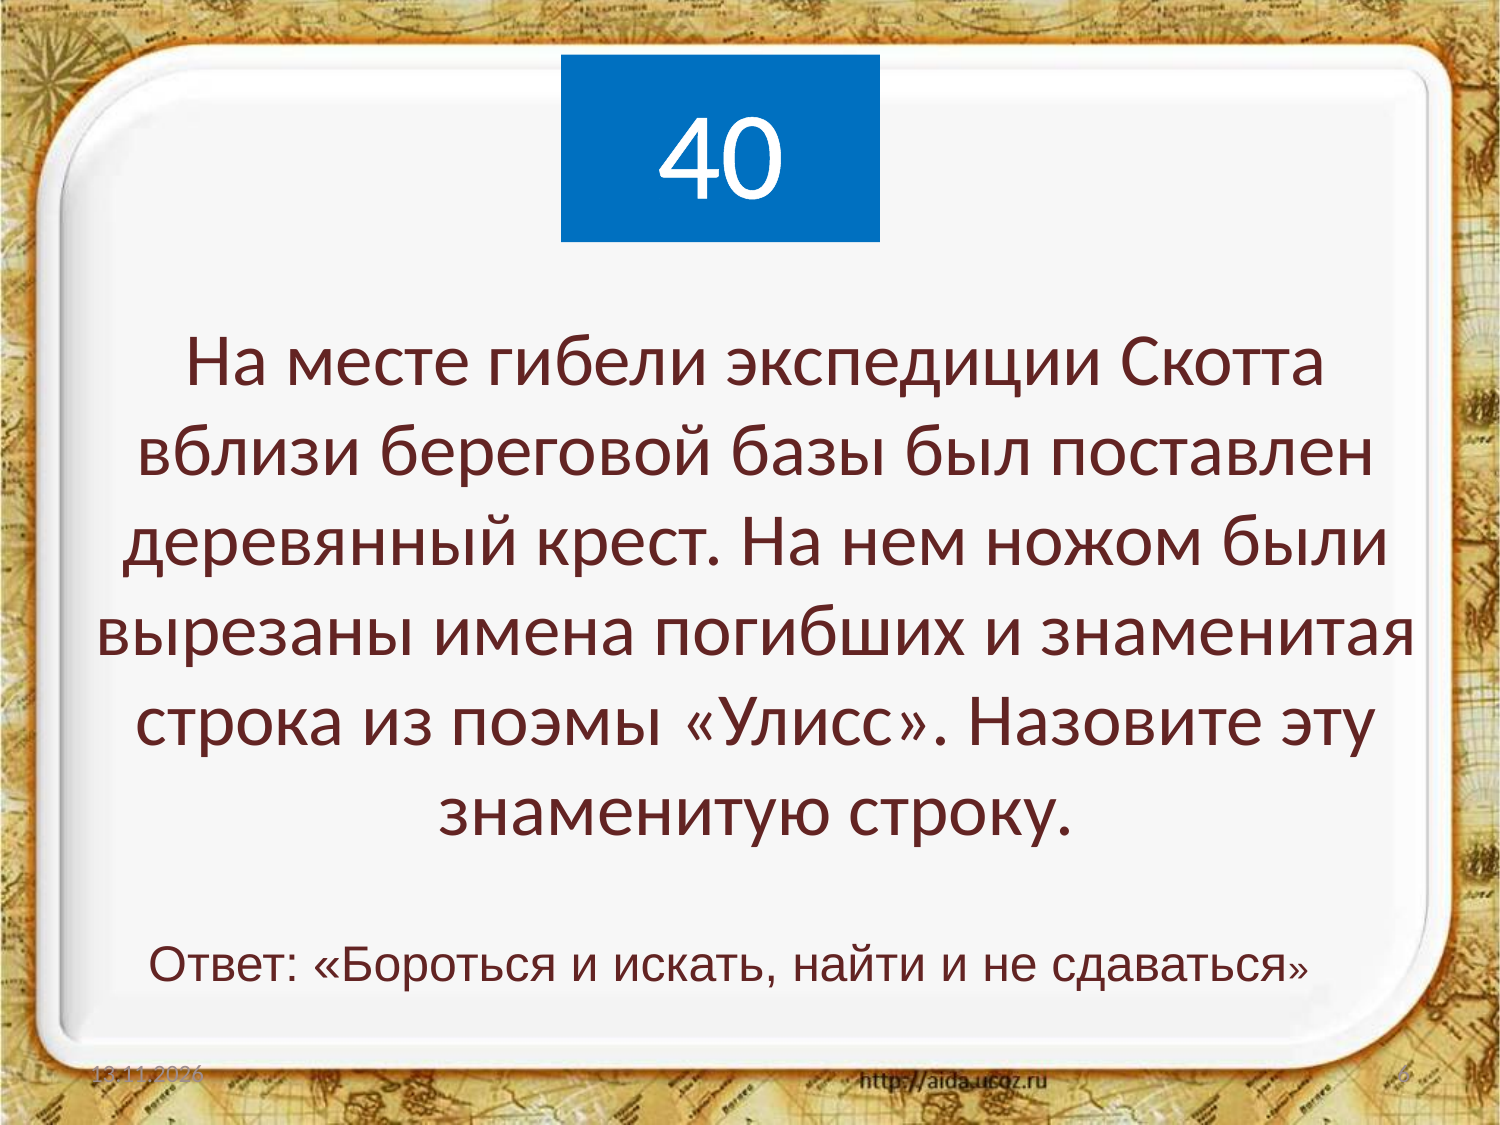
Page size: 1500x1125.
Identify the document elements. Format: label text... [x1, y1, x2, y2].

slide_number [75, 1042, 425, 1103]
slide_number 6 [1074, 1042, 1425, 1103]
text_box [464, 52, 917, 257]
text_box Ответ: «Бороться и искать, найти и не сдаваться» [133, 923, 1324, 999]
picture [0, 0, 1500, 1125]
list На месте гибели экспедиции Скотта вблизи береговой базы был поставлен деревянный крест. На нем ножом были вырезаны имена погибших и знаменитая строка из поэмы «Улисс». Назовите эту знаменитую строку. [76, 302, 1437, 728]
